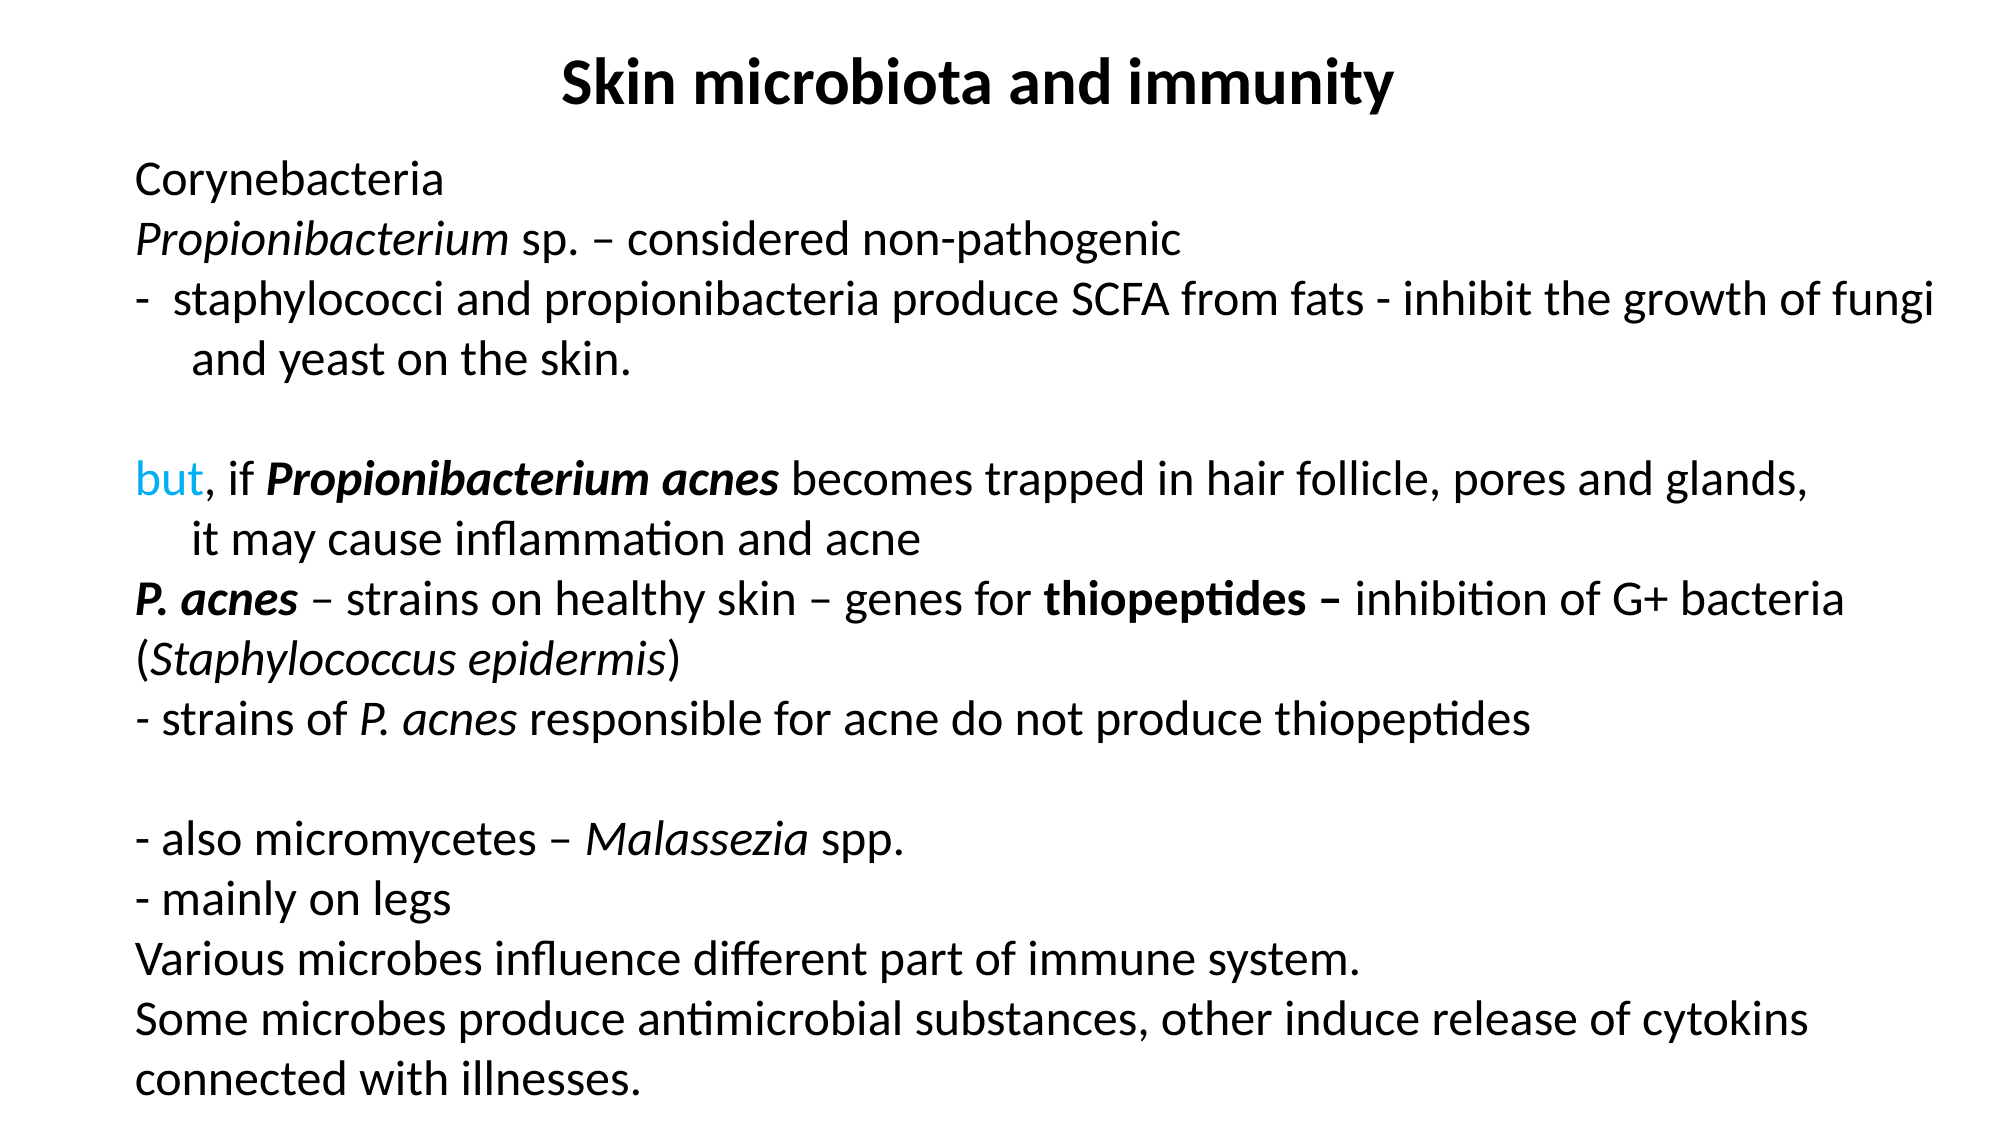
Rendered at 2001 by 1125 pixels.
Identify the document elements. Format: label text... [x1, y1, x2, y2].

text_box Corynebacteria Propionibacterium sp. – considered non-pathogenic - staphylococci and propionibacteria produce SCFA from fats - inhibit the growth of fungi and yeast on the skin. but, if Propionibacterium acnes becomes trapped in hair follicle, pores and glands, it may cause inflammation and acne P. acnes – strains on healthy skin – genes for thiopeptides – inhibition of G+ bacteria (Staphylococcus epidermis) - strains of P. acnes responsible for acne do not produce thiopeptides - also micromycetes – Malassezia spp. - mainly on legs Various microbes influence different part of immune system. Some microbes produce antimicrobial substances, other induce release of cytokins connected with illnesses. Skin probiotics? Return to the original status? [120, 138, 1962, 1125]
text_box Skin microbiota and immunity [547, 30, 1427, 126]
